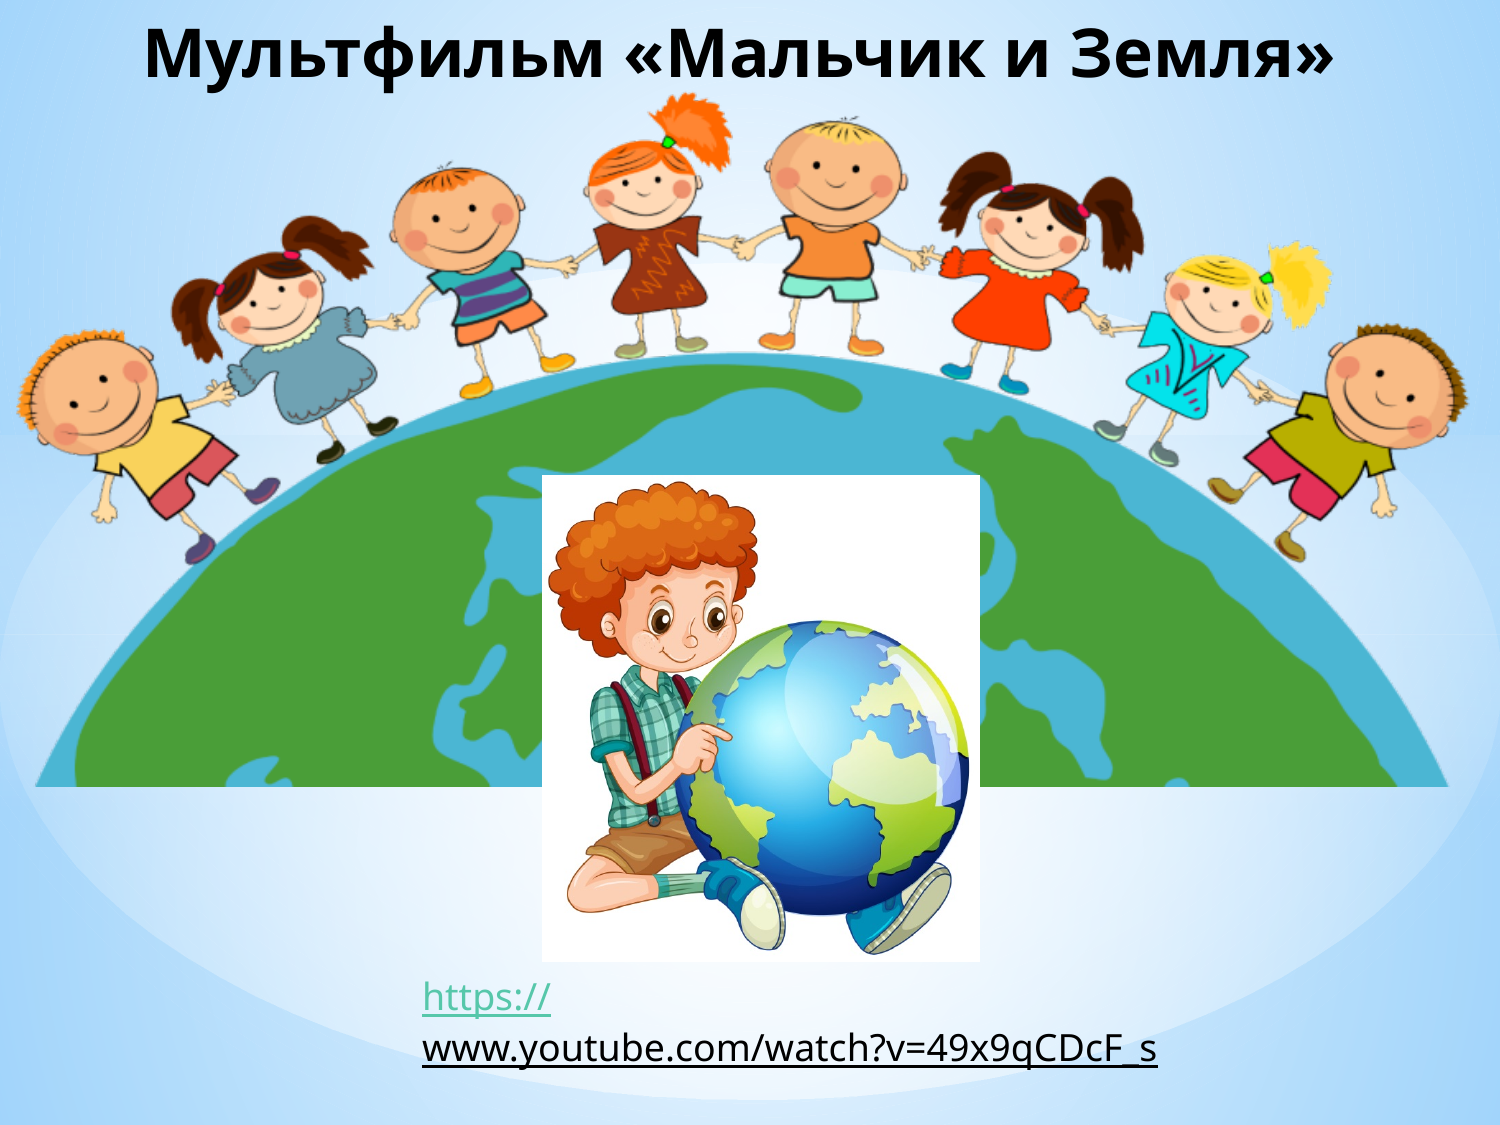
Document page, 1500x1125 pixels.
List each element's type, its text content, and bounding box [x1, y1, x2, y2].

title Мультфильм «Мальчик и Земля» [100, 2, 1376, 51]
picture [16, 54, 1500, 962]
text_box https://www.youtube.com/watch?v=49x9qCDcF_s [407, 965, 1256, 1083]
